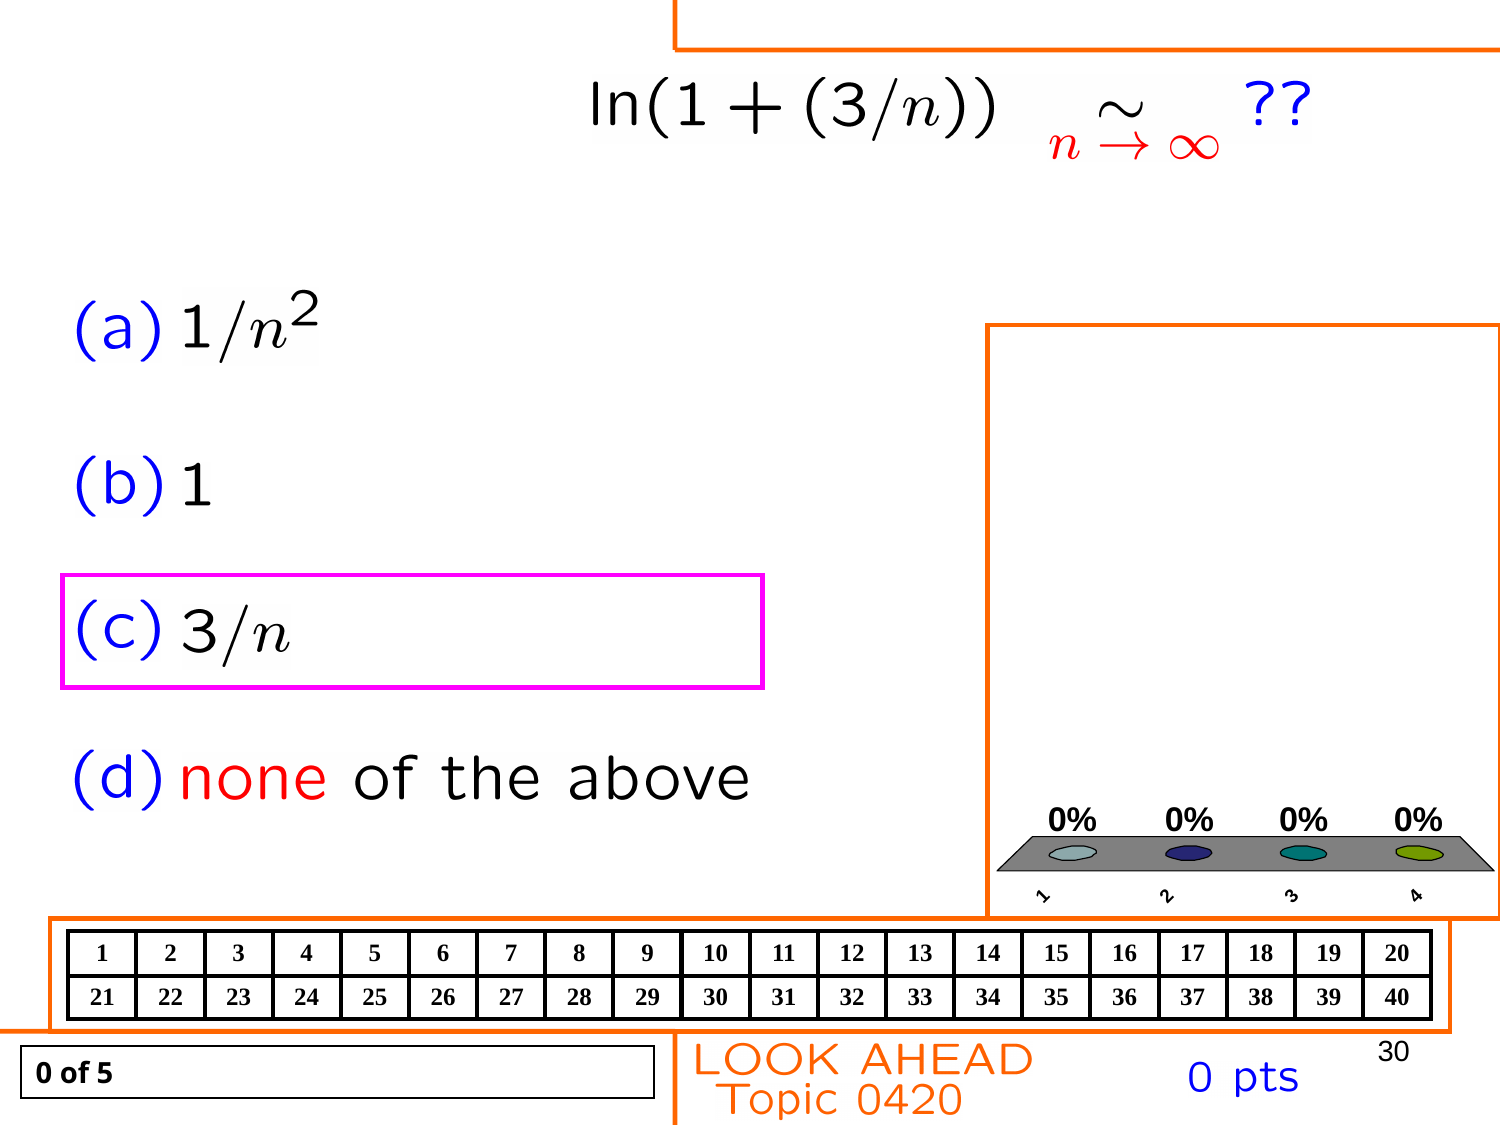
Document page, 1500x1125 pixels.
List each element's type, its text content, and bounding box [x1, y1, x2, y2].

picture [182, 752, 751, 800]
picture [695, 1041, 1034, 1077]
slide_number 30 [1350, 1032, 1425, 1103]
picture [182, 287, 319, 366]
picture [74, 300, 162, 363]
picture [182, 462, 211, 507]
picture [76, 599, 161, 663]
title 1+1= [75, 45, 1425, 233]
picture [715, 1083, 963, 1121]
text_box [62, 575, 763, 688]
picture [74, 455, 162, 518]
text_box [87, 249, 650, 575]
picture [182, 603, 292, 670]
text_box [20, 1045, 655, 1099]
text_box [50, 918, 1450, 1032]
picture [73, 749, 161, 813]
text_box [562, 62, 1013, 250]
picture [1188, 1060, 1300, 1098]
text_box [957, 312, 1500, 951]
picture [592, 74, 1313, 162]
